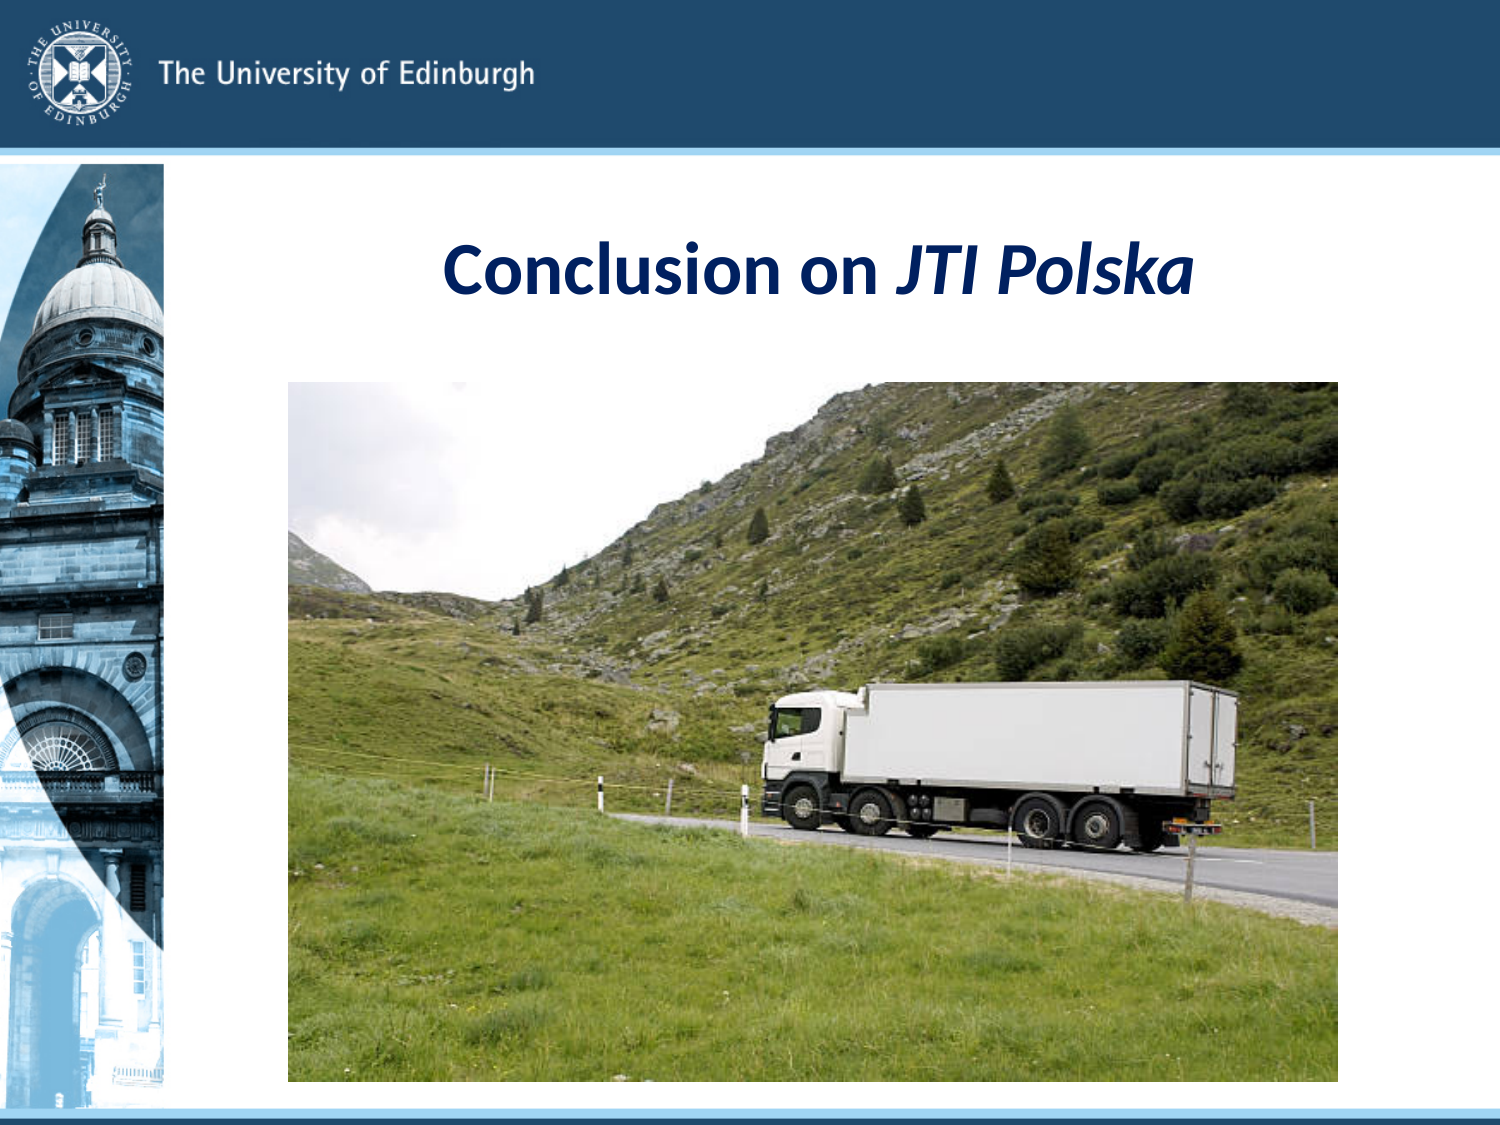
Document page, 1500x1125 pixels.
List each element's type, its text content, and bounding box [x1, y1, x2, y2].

picture [0, 0, 1500, 1125]
title Conclusion on JTI Polska [195, 170, 1479, 359]
list [257, 351, 1450, 1092]
